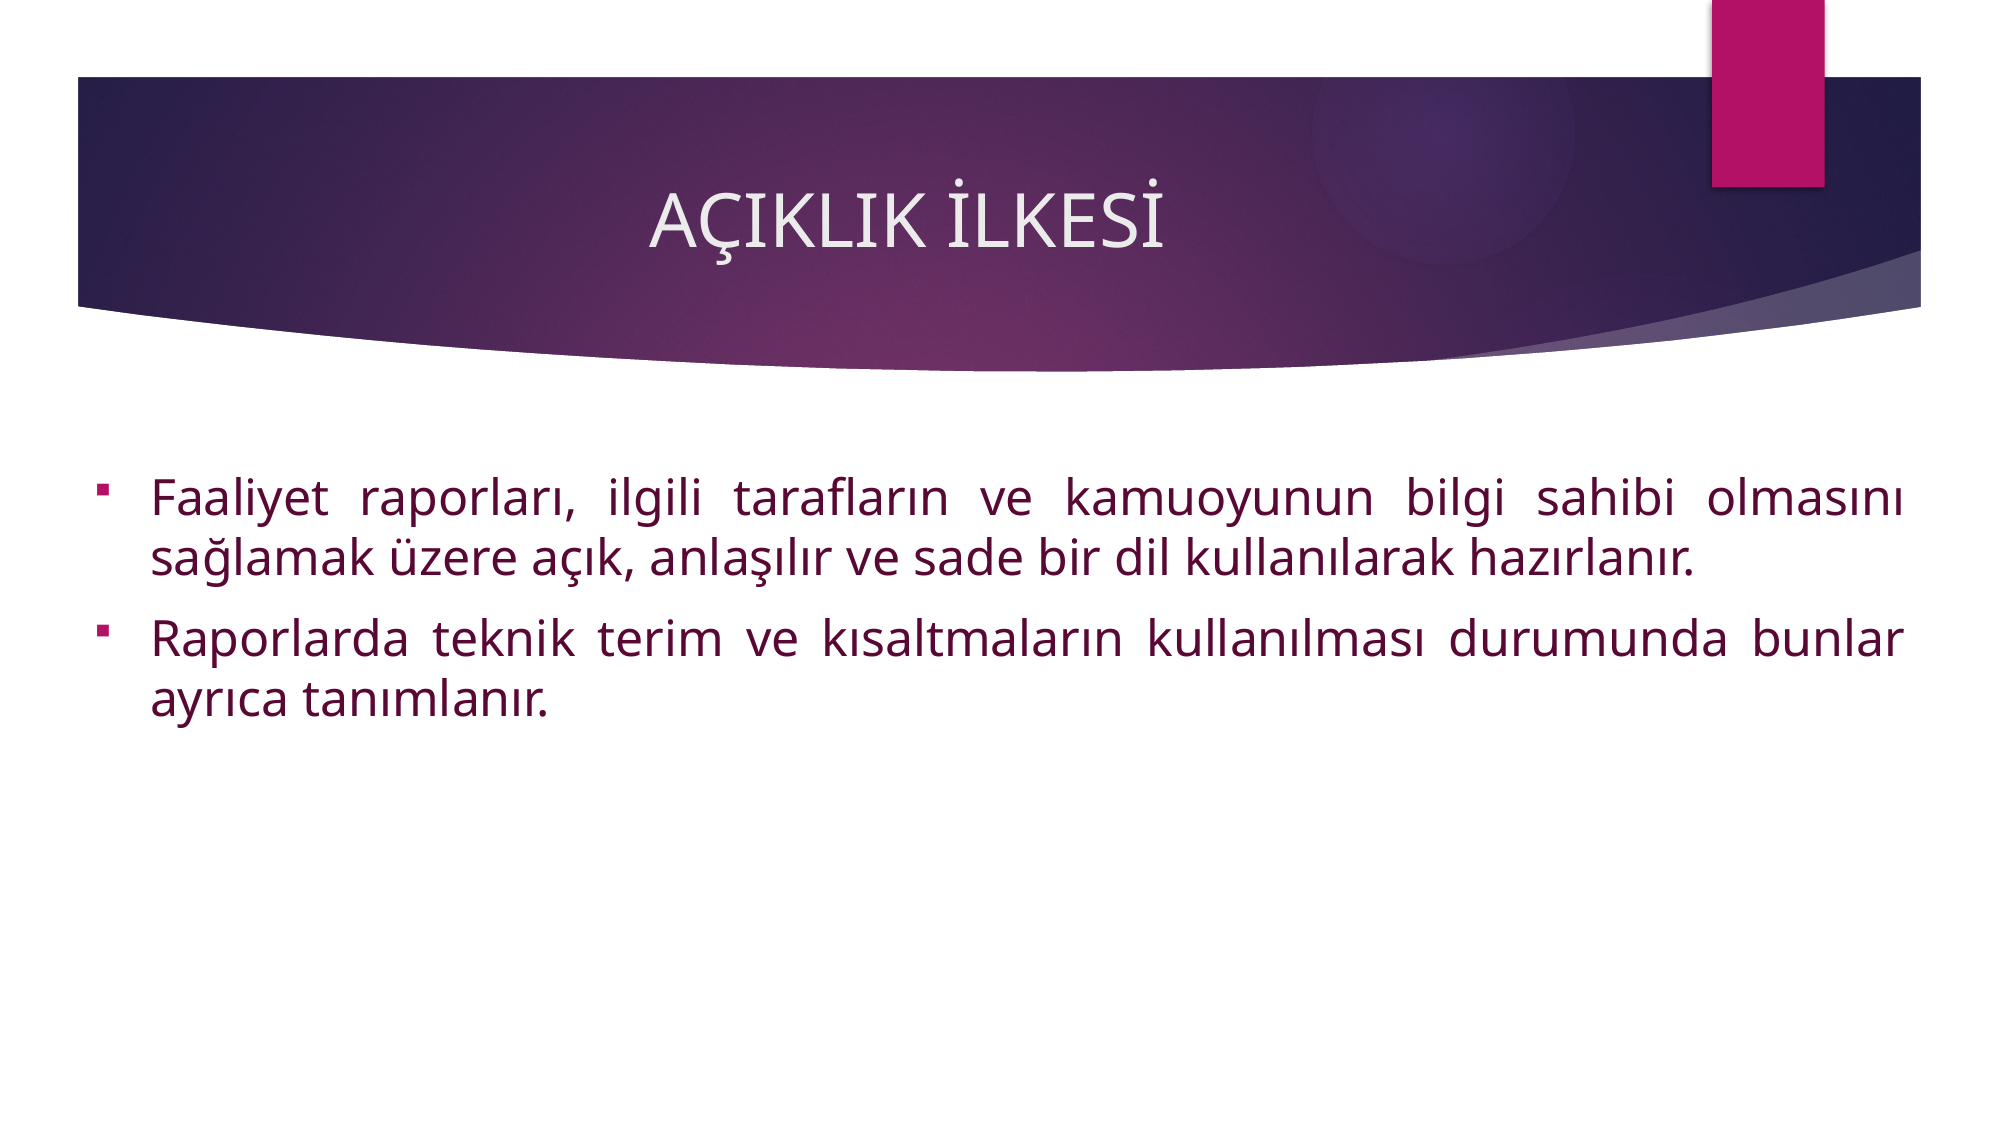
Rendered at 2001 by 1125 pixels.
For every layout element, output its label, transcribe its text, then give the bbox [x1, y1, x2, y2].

title AÇIKLIK İLKESİ [189, 159, 1627, 262]
list Faaliyet raporları, ilgili tarafların ve kamuoyunun bilgi sahibi olmasını sağlamak üzere açık, anlaşılır ve sade bir dil kullanılarak hazırlanır. Raporlarda teknik terim ve kısaltmaların kullanılması durumunda bunlar ayrıca tanımlanır. [78, 262, 1922, 929]
